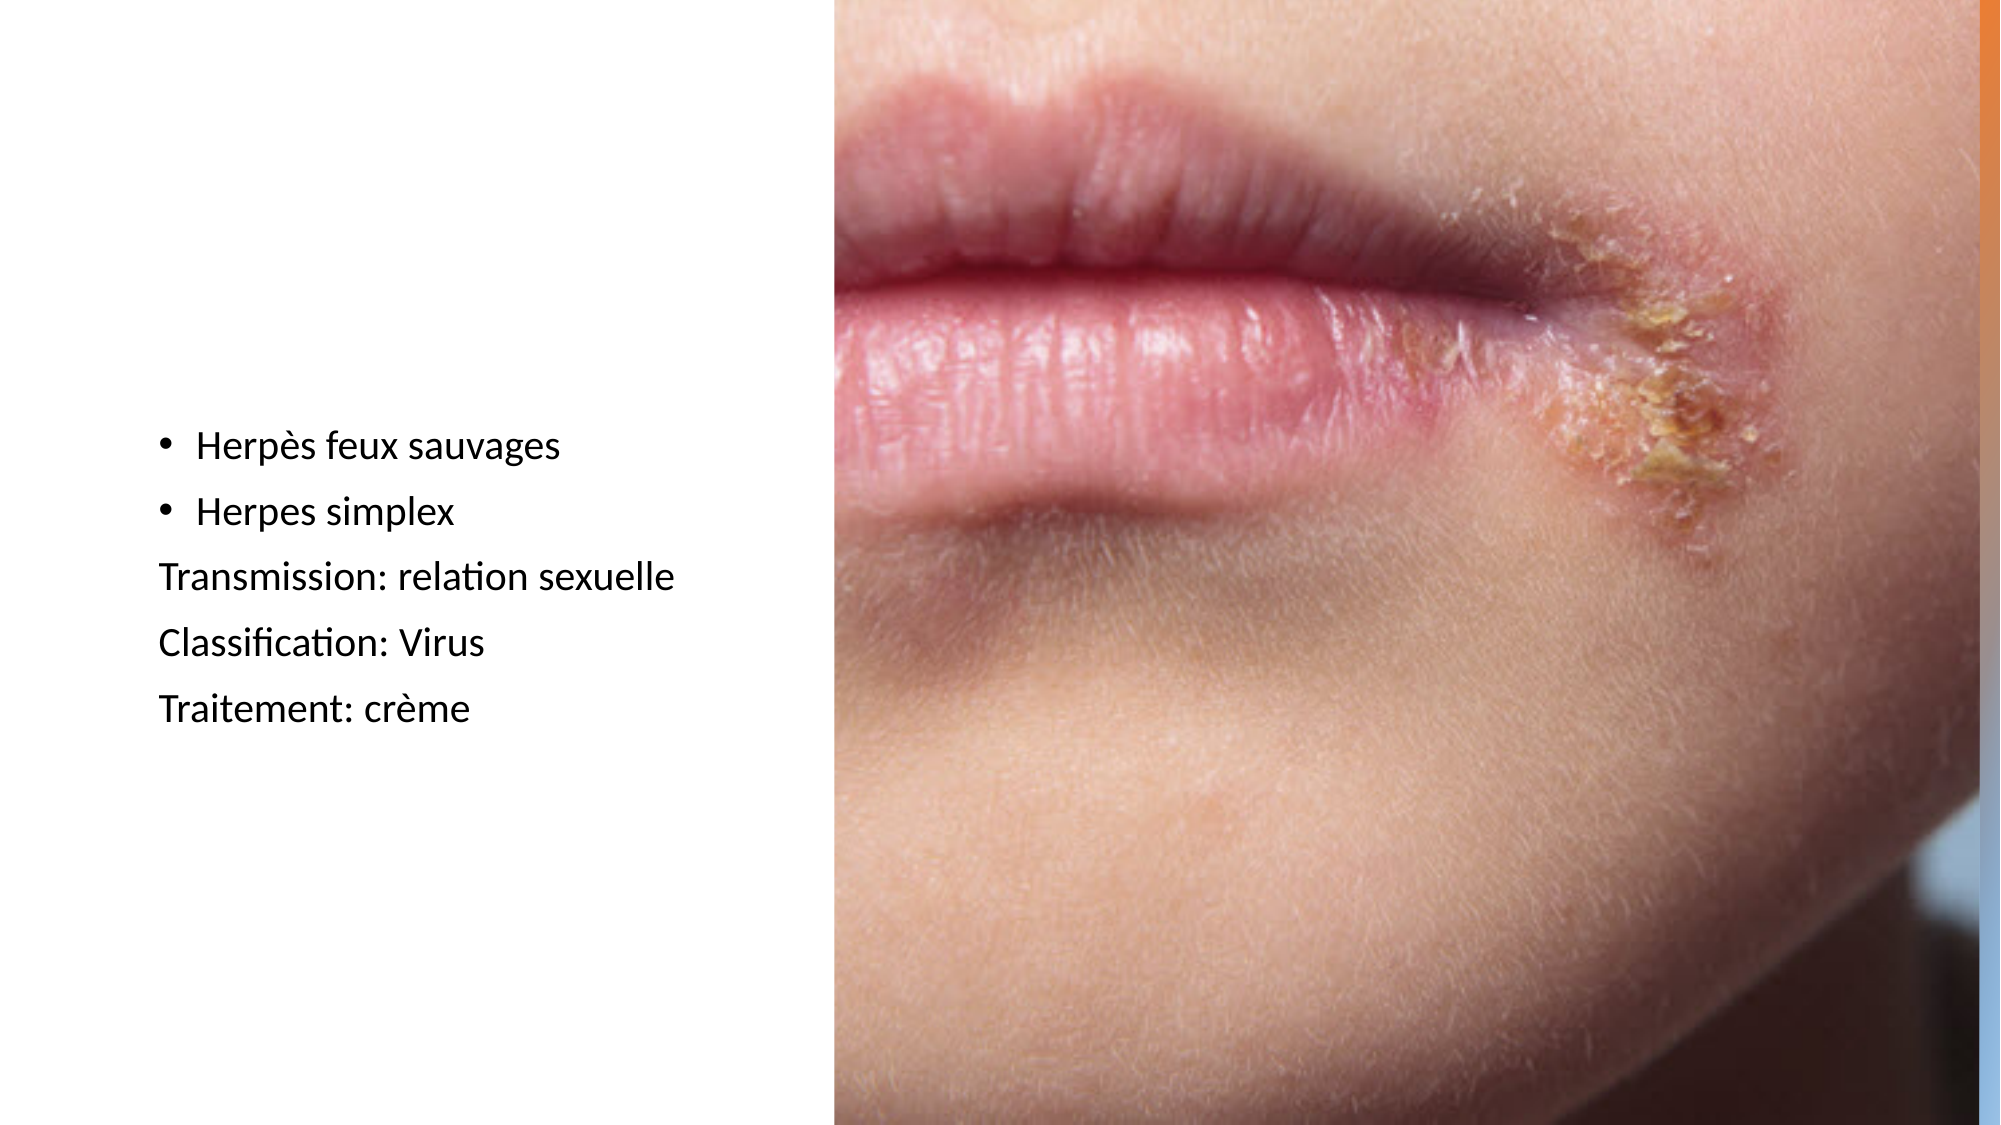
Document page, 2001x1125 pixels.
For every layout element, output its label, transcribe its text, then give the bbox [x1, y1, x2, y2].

list Herpès feux sauvages Herpes simplex Transmission: relation sexuelle Classification: Virus Traitement: crème [143, 415, 711, 982]
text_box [1979, 0, 2000, 1125]
picture [834, 0, 1979, 1125]
